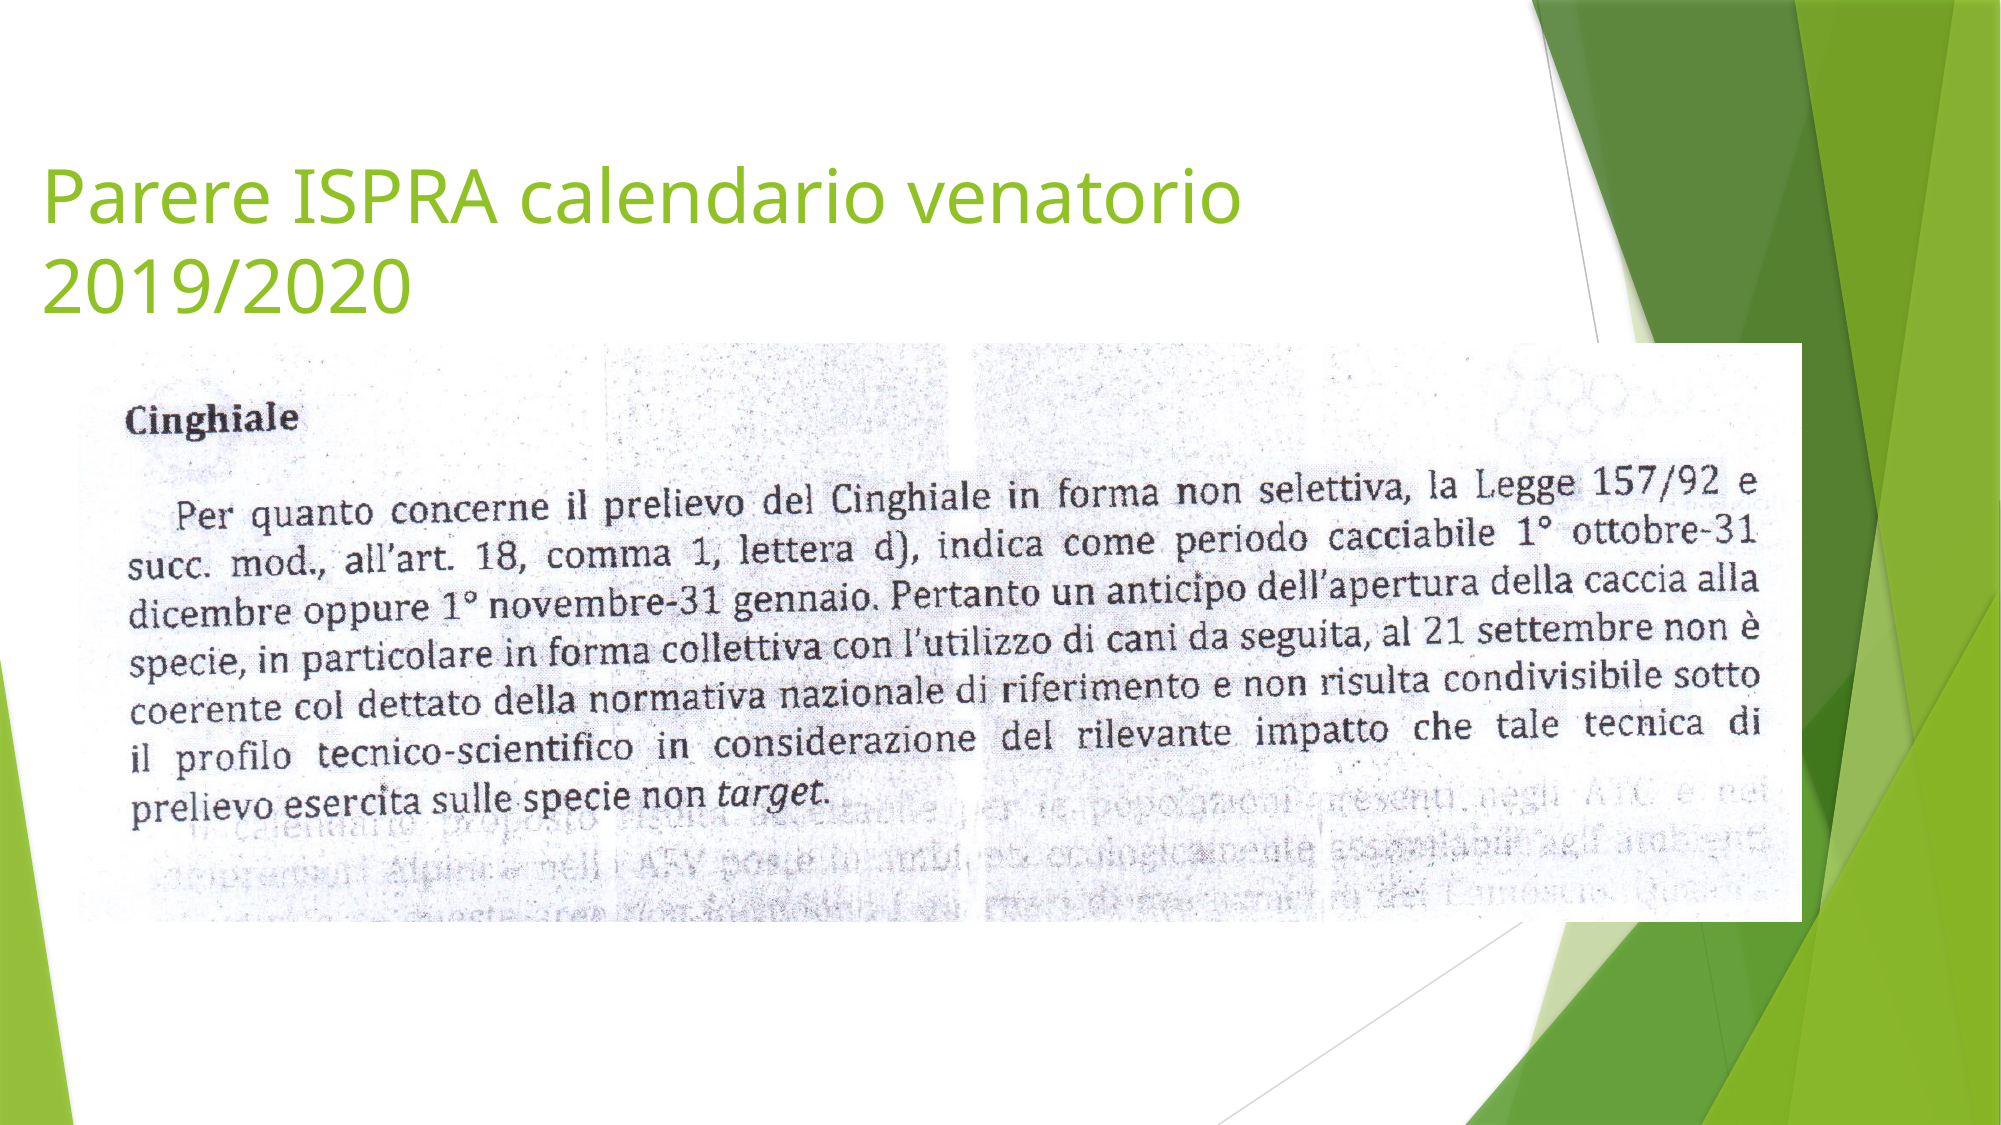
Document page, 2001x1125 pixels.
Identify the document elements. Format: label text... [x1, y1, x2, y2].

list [78, 343, 1802, 923]
title Parere ISPRA calendario venatorio 2019/2020 [26, 140, 1626, 358]
